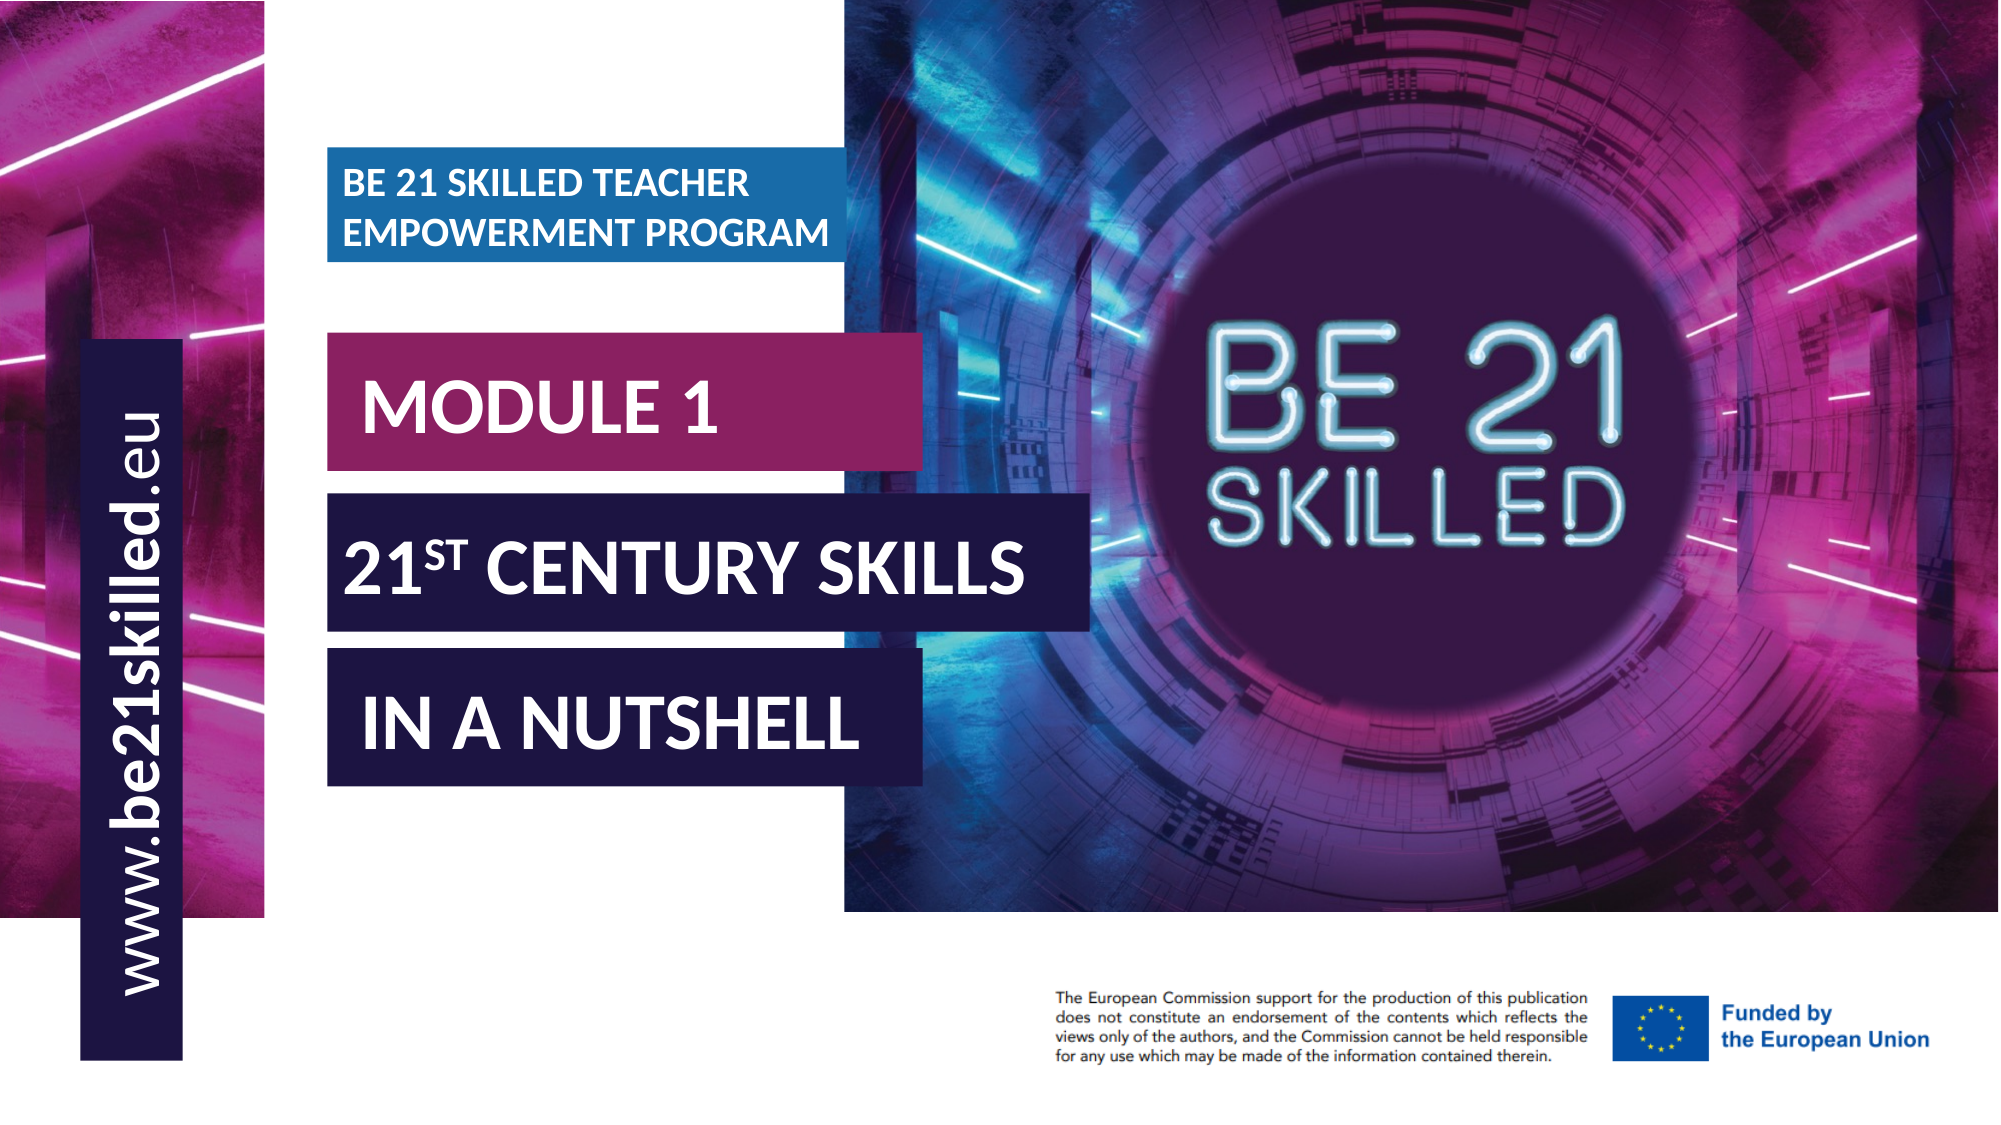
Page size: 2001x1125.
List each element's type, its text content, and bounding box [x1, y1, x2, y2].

picture [1024, 956, 1939, 1077]
picture [0, 1, 265, 918]
text_box BE 21 SKILLED TEACHER EMPOWERMENT PROGRAM [327, 147, 847, 263]
text_box MODULE 1 [327, 332, 923, 471]
text_box IN A NUTSHELL [327, 648, 923, 787]
list www.be21skilled.eu [80, 339, 183, 1061]
picture [844, 0, 1999, 912]
text_box 21ST CENTURY SKILLS [327, 493, 1090, 632]
